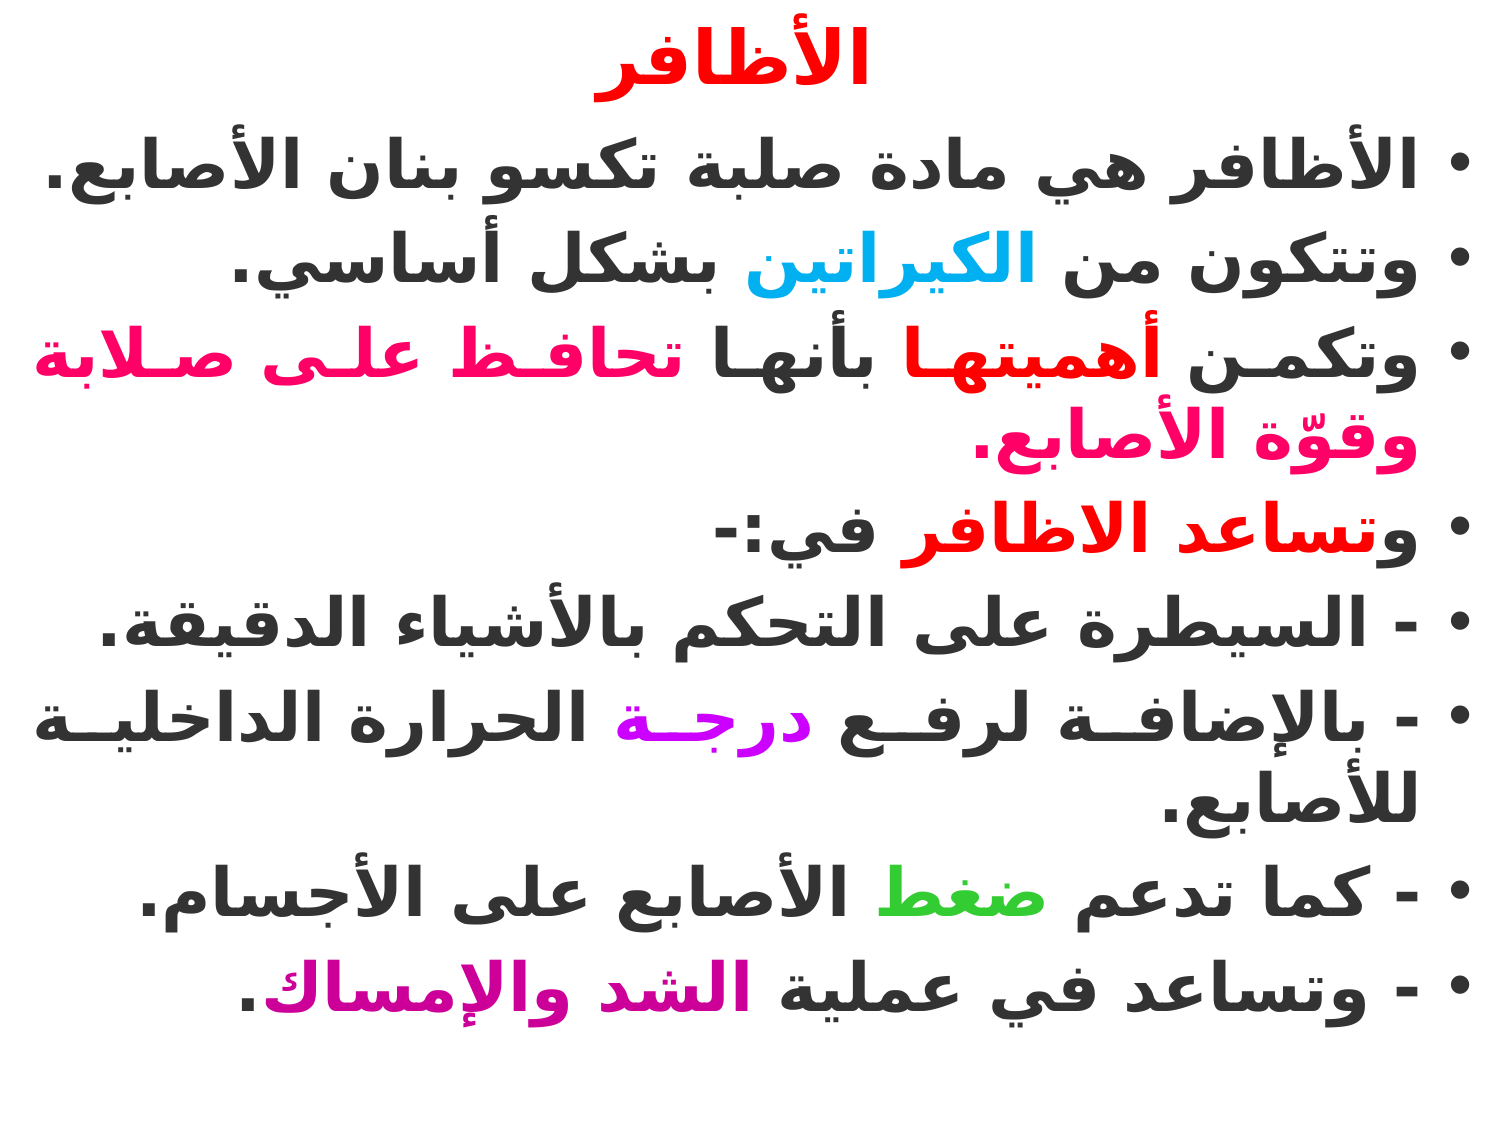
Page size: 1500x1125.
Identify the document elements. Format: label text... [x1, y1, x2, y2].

list الأظافر هي مادة صلبة تكسو بنان الأصابع. وتتكون من الكيراتين بشكل أساسي. وتكمن أهميتها بأنها تحافظ على صلابة وقوّة الأصابع. وتساعد الاظافر في:- - السيطرة على التحكم بالأشياء الدقيقة. - بالإضافة لرفع درجة الحرارة الداخلية للأصابع. - كما تدعم ضغط الأصابع على الأجسام. - وتساعد في عملية الشد والإمساك. [17, 113, 1483, 1106]
title الأظافر [0, 19, 1471, 90]
